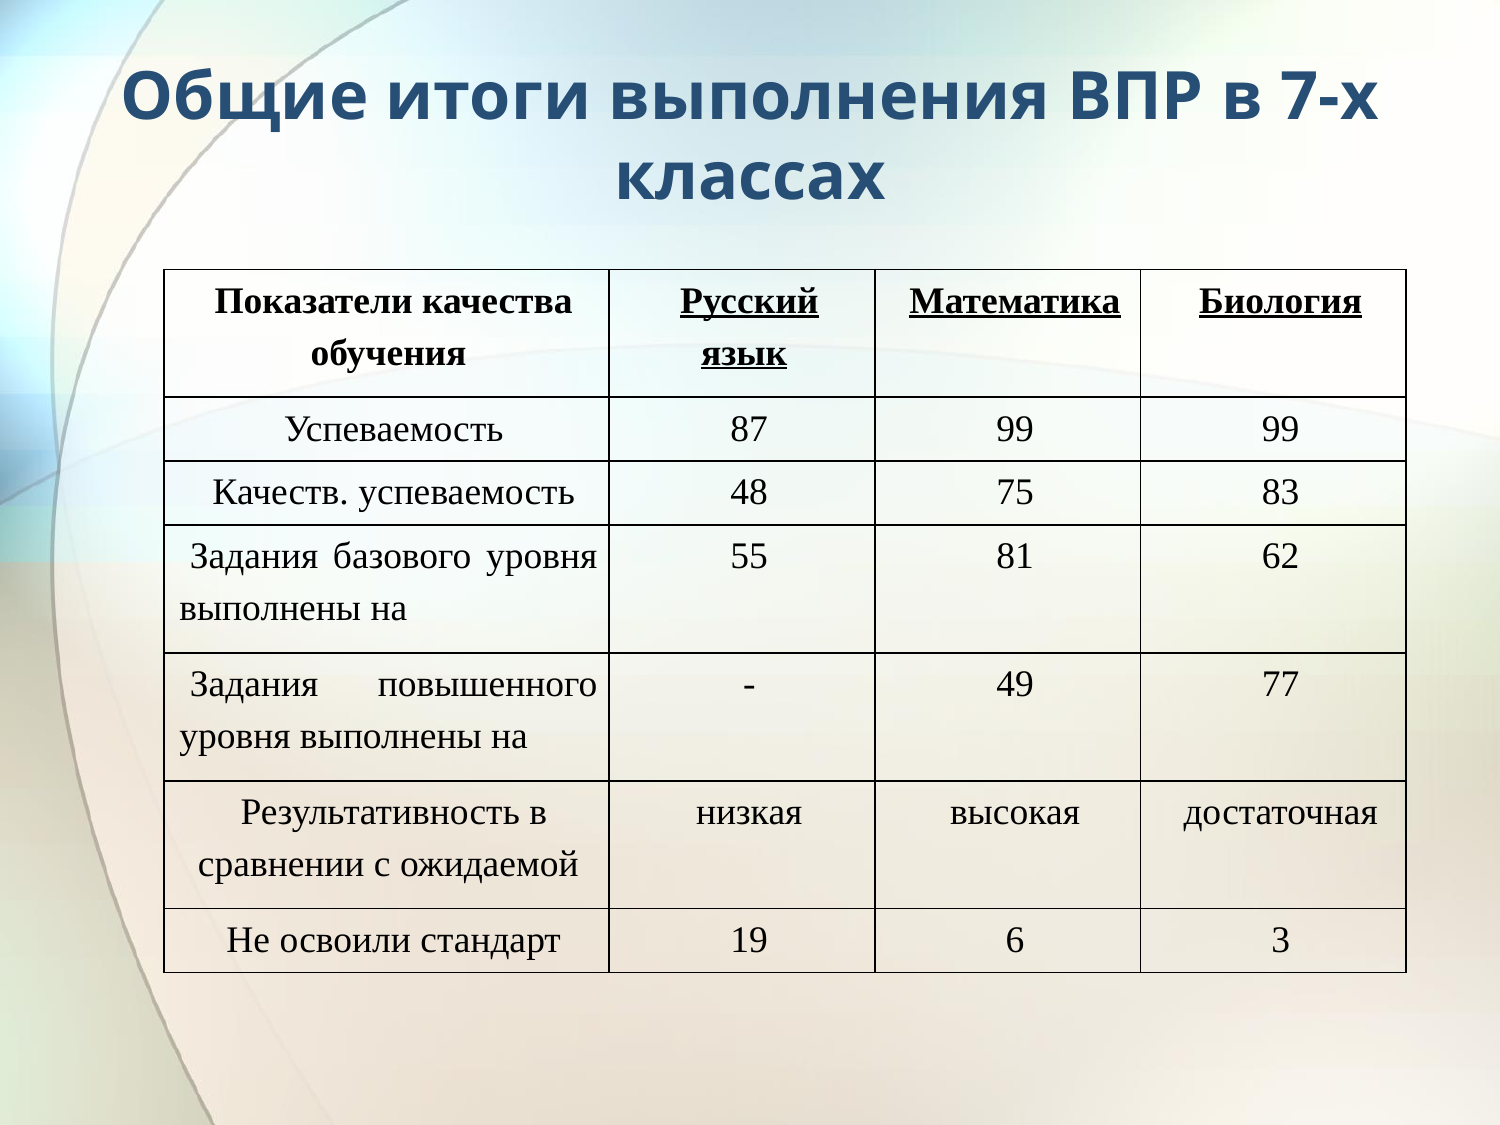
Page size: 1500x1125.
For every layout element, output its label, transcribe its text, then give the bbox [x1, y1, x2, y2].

table_cell Результативность в сравнении с ожидаемой [165, 782, 608, 908]
table_cell 48 [610, 462, 874, 524]
table_cell Качеств. успеваемость [165, 462, 608, 524]
table_cell достаточная [1141, 782, 1405, 908]
picture [0, 217, 1500, 1125]
table_cell 3 [1141, 909, 1405, 972]
table_cell 99 [876, 398, 1140, 460]
title Общие итоги выполнения ВПР в 7-х классах [0, 128, 1500, 217]
table_cell 6 [876, 909, 1140, 972]
table_cell 75 [876, 462, 1140, 524]
table_cell высокая [876, 782, 1140, 908]
table_cell - [610, 654, 874, 780]
picture [0, 0, 1500, 128]
table_cell 19 [610, 909, 874, 972]
table_cell низкая [610, 782, 874, 908]
table_cell Не освоили стандарт [165, 909, 608, 972]
table_cell 87 [610, 398, 874, 460]
table_header Показатели качества обучения [165, 270, 608, 396]
table_cell 49 [876, 654, 1140, 780]
table_header Русский язык [610, 270, 874, 396]
table_cell Успеваемость [165, 398, 608, 460]
table_cell Задания базового уровня выполнены на [165, 526, 608, 652]
table_header Биология [1141, 270, 1405, 396]
table_cell 62 [1141, 526, 1405, 652]
table_cell 77 [1141, 654, 1405, 780]
table_cell 55 [610, 526, 874, 652]
table_header Математика [876, 270, 1140, 396]
table_cell 99 [1141, 398, 1405, 460]
table_cell 83 [1141, 462, 1405, 524]
table_cell 81 [876, 526, 1140, 652]
table_cell Задания повышенного уровня выполнены на [165, 654, 608, 780]
